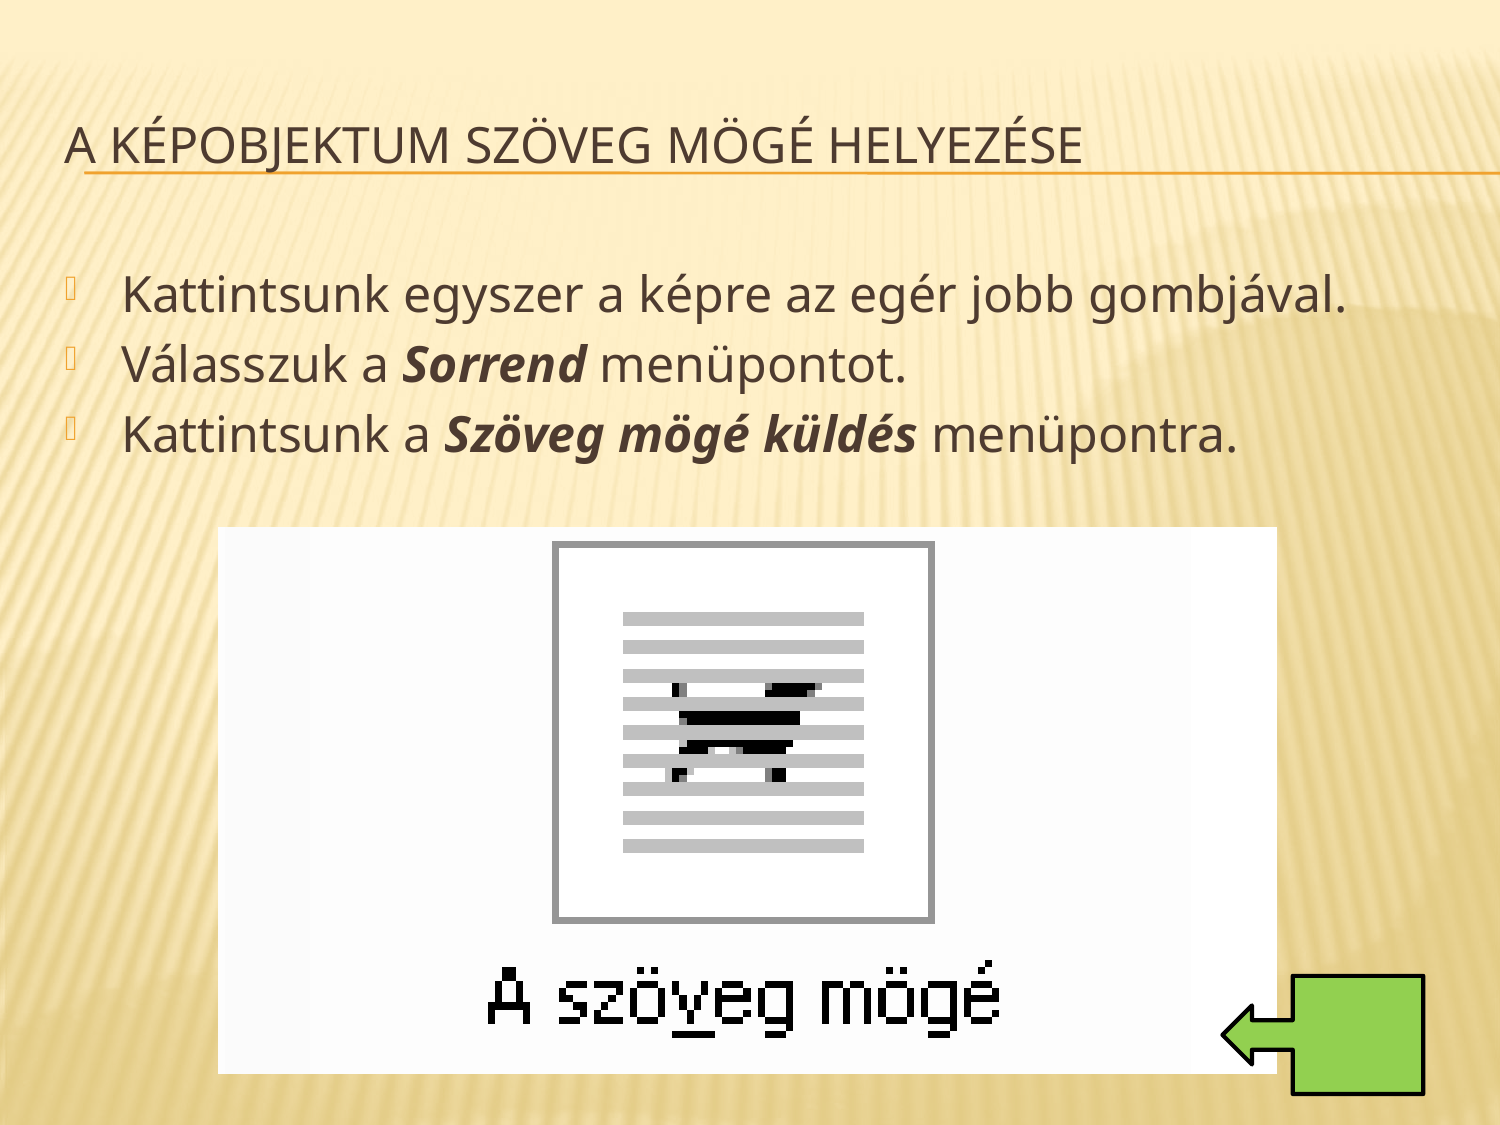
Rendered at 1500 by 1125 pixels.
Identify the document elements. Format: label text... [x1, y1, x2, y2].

title A képobjektum szöveg mögé helyezése [50, 75, 1475, 213]
picture [218, 526, 1277, 1074]
list Kattintsunk egyszer a képre az egér jobb gombjával. Válasszuk a Sorrend menüpontot. Kattintsunk a Szöveg mögé küldés menüpontra. [50, 254, 1475, 998]
text_box [1285, 973, 1426, 1097]
